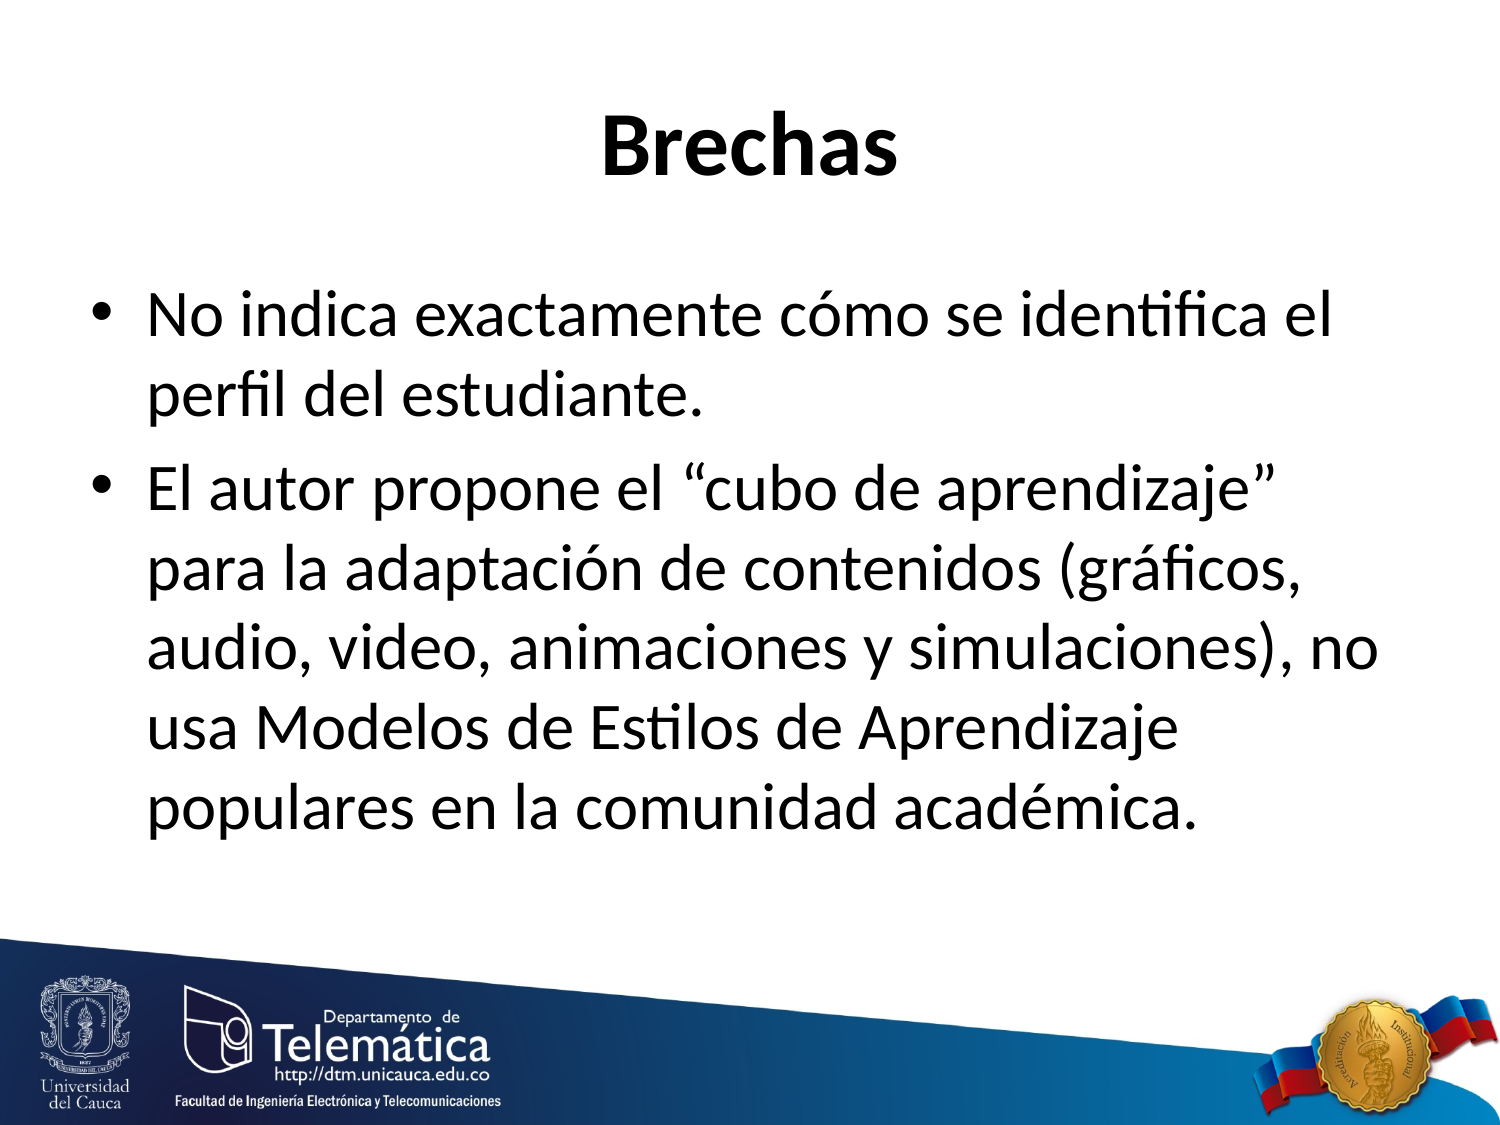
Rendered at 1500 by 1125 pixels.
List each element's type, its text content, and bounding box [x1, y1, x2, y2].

picture [0, 0, 1500, 1125]
title Brechas [74, 44, 1426, 233]
list No indica exactamente cómo se identifica el perfil del estudiante. El autor propone el “cubo de aprendizaje” para la adaptación de contenidos (gráficos, audio, video, animaciones y simulaciones), no usa Modelos de Estilos de Aprendizaje populares en la comunidad académica. [74, 262, 1426, 1006]
